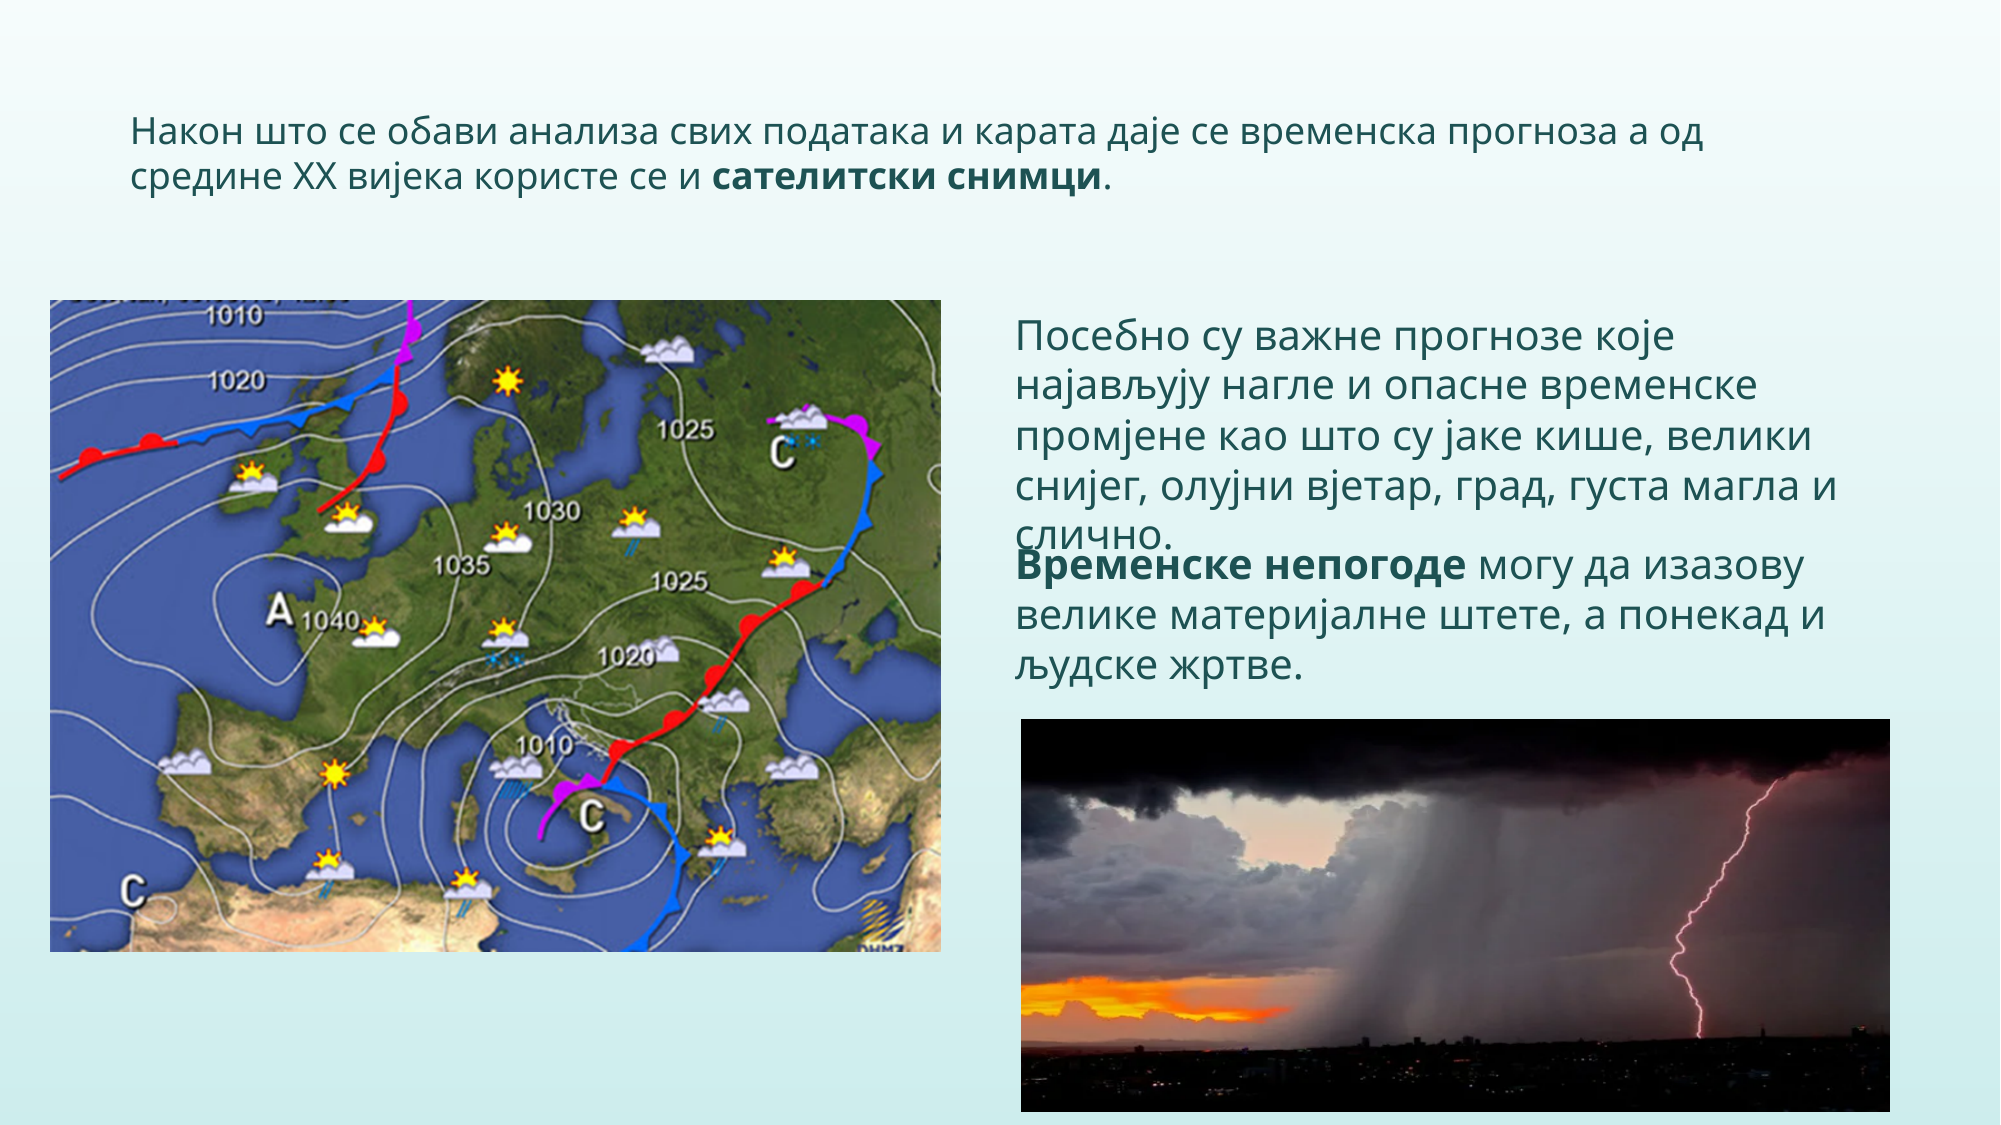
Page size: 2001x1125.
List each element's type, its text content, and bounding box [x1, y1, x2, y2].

text_box Посебно су важне прогнозе које најављују нагле и опасне временске промјене као што су јаке кише, велики снијег, олујни вјетар, град, густа магла и слично. [999, 300, 1890, 530]
text_box Након што се обави анализа свих података и карата даје се временска прогноза а од средине XX вијека користе се и сателитски снимци. [115, 99, 1812, 205]
picture [50, 300, 941, 952]
picture [1021, 719, 1890, 1112]
text_box Временске непогоде могу да изазову велике материјалне штете, а понекад и људске жртве. [999, 530, 1919, 695]
